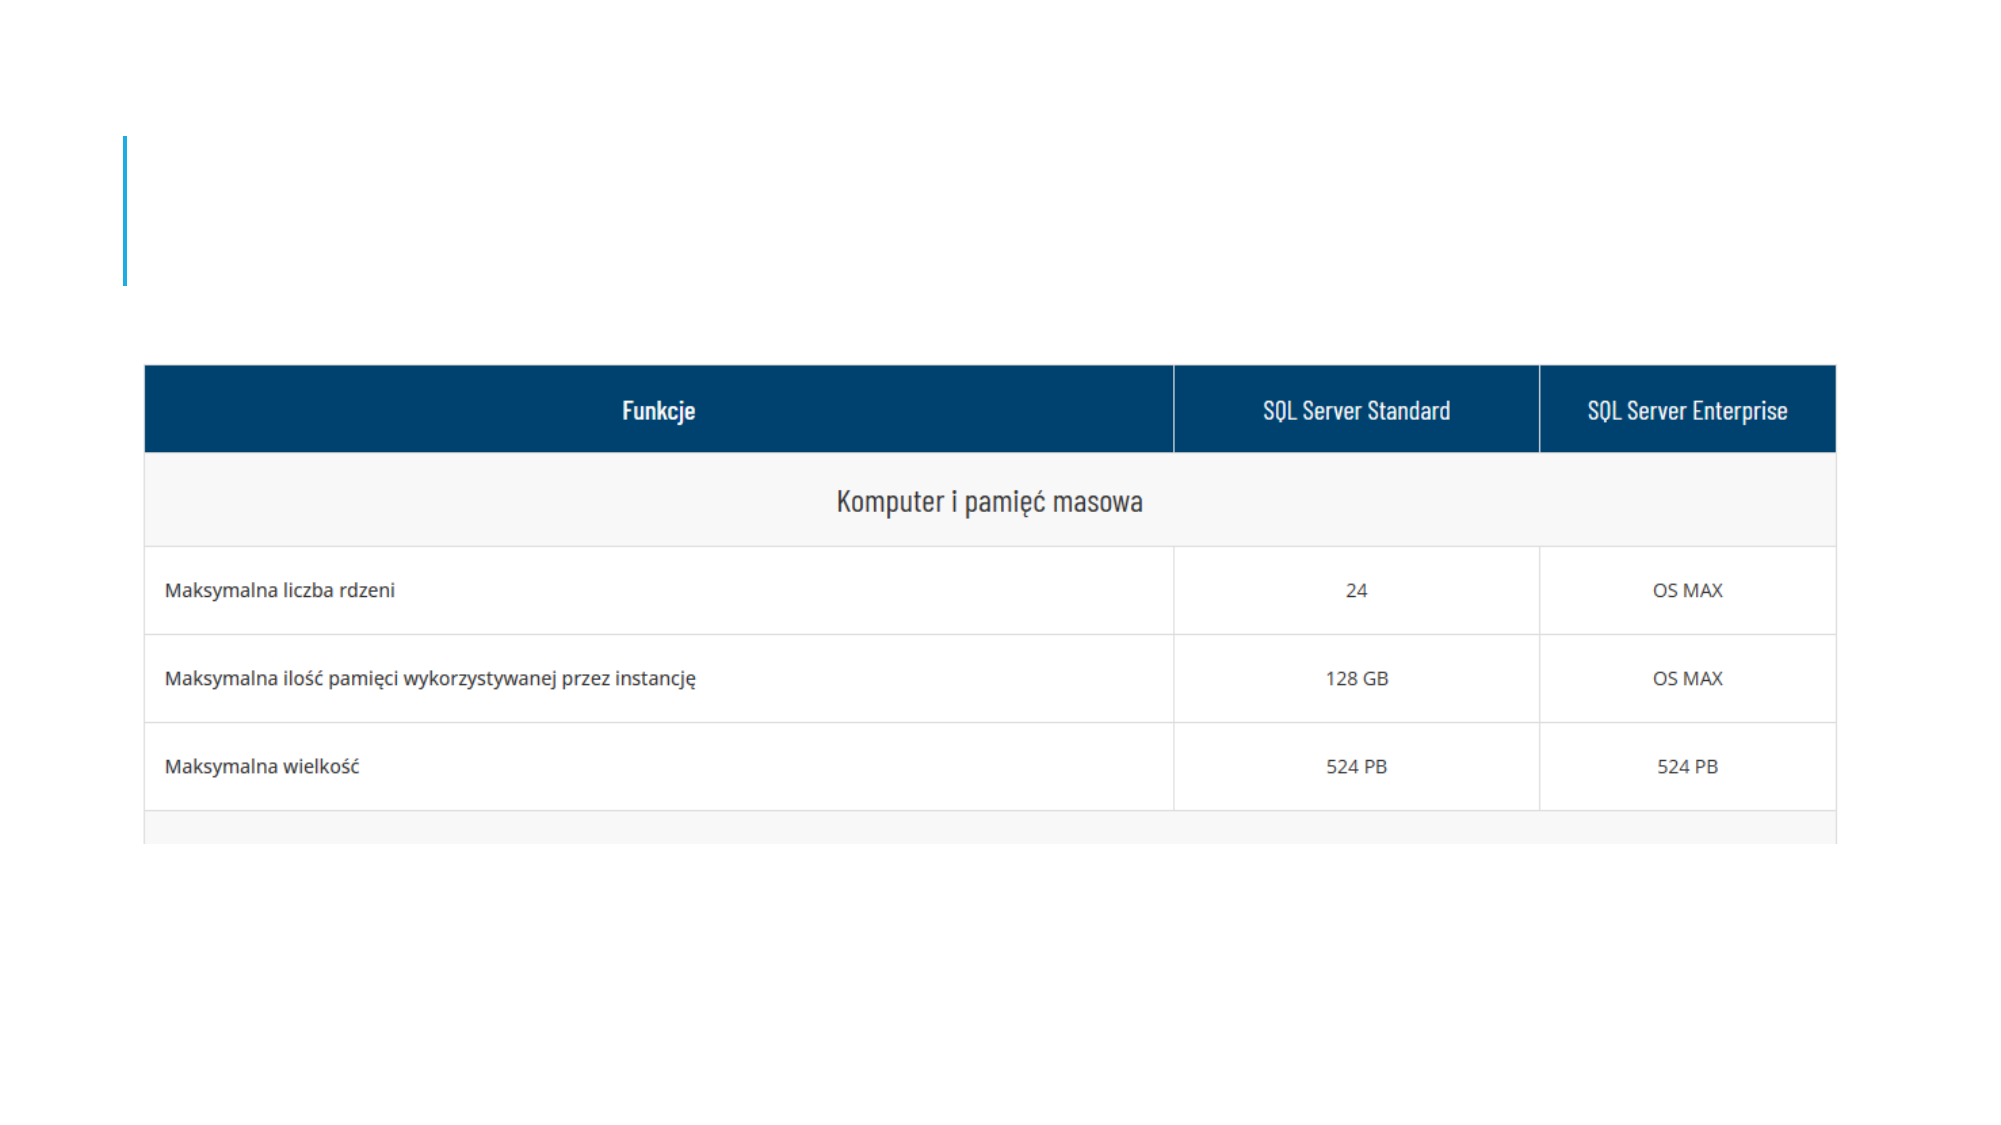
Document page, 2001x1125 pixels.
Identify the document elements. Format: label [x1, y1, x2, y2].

list [137, 348, 1863, 845]
